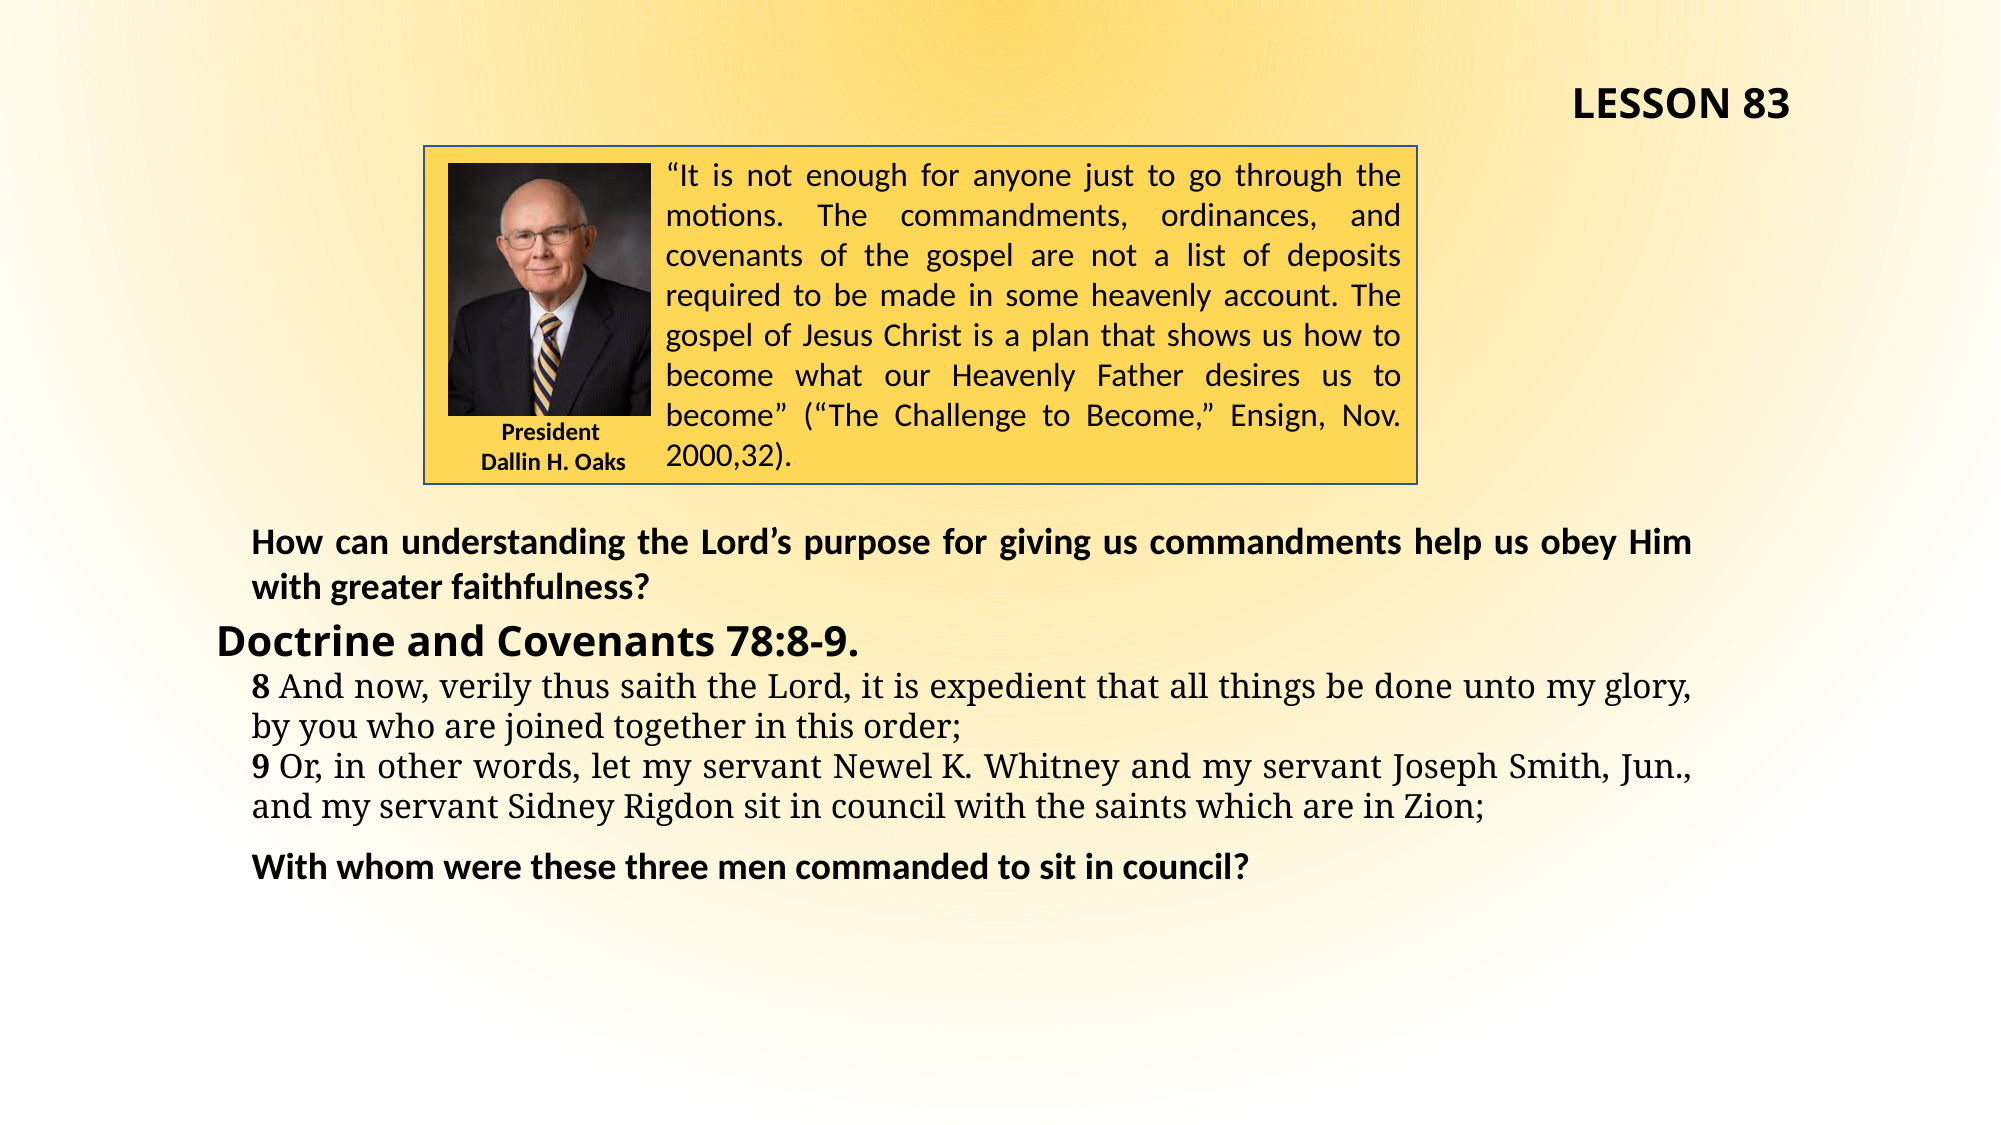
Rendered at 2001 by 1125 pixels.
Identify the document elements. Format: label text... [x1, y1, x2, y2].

picture [448, 163, 651, 416]
text_box Doctrine and Covenants 78:8-9. [201, 607, 875, 673]
text_box LESSON 83 [1556, 68, 1814, 147]
text_box “It is not enough for anyone just to go through the motions. The commandments, ordinances, and covenants of the gospel are not a list of deposits required to be made in some heavenly account. The gospel of Jesus Christ is a plan that shows us how to become what our Heavenly Father desires us to become” (“The Challenge to Become,” Ensign, Nov. 2000,32). [650, 146, 1418, 481]
text_box [423, 145, 1418, 485]
text_box 8 And now, verily thus saith the Lord, it is expedient that all things be done unto my glory, by you who are joined together in this order; 9 Or, in other words, let my servant Newel K. Whitney and my servant Joseph Smith, Jun., and my servant Sidney Rigdon sit in council with the saints which are in Zion; [236, 658, 1709, 833]
text_box With whom were these three men commanded to sit in council? [236, 834, 1274, 895]
text_box How can understanding the Lord’s purpose for giving us commandments help us obey Him with greater faithfulness? [236, 509, 1709, 615]
text_box President Dallin H. Oaks [466, 416, 642, 483]
